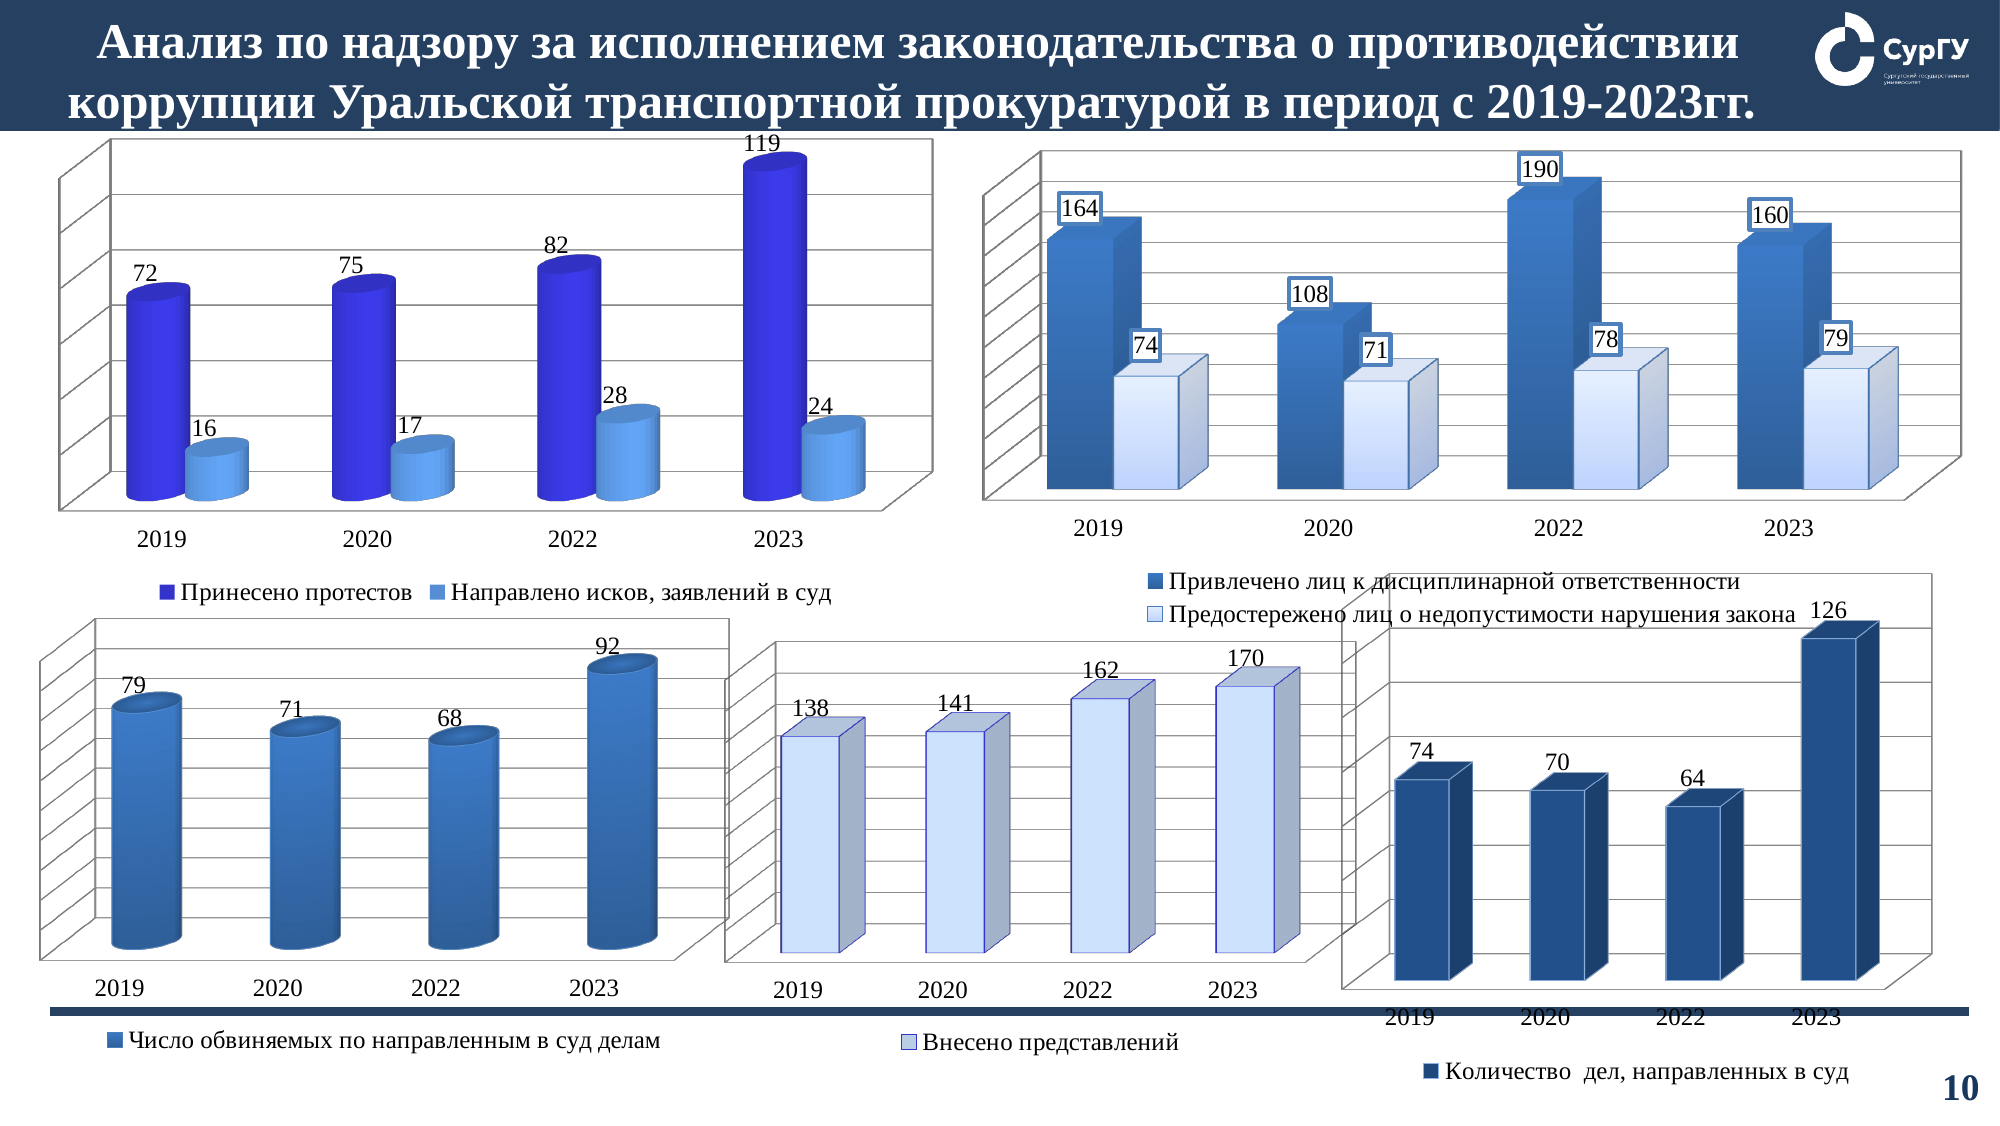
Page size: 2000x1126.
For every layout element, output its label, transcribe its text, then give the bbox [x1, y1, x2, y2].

list Анализ по надзору за исполнением законодательства о противодействии коррупции Уральской транспортной прокуратурой в период с 2019-2023гг. Теоретические аспекты исследования [15, 0, 1821, 47]
title [50, 47, 1810, 80]
picture [1815, 11, 1970, 86]
text_box [0, 0, 2000, 131]
chart [15, 128, 2000, 1091]
text_box 10 [1924, 1054, 2000, 1117]
